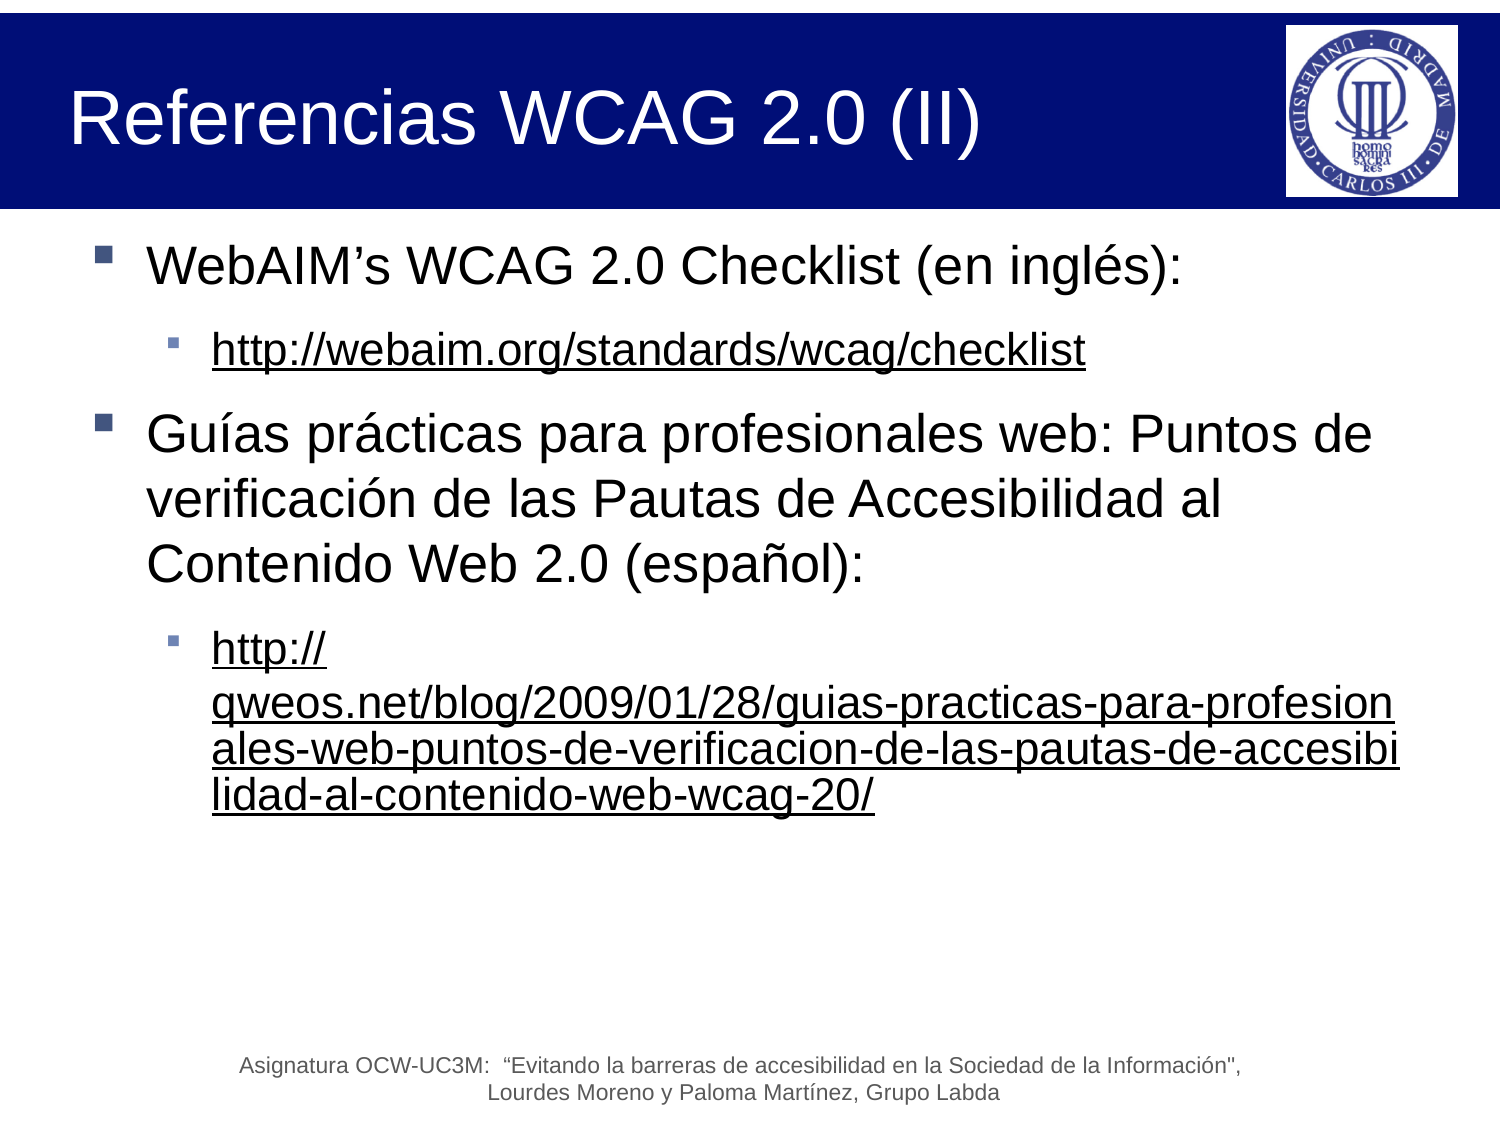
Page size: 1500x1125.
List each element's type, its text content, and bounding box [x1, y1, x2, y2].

list WebAIM’s WCAG 2.0 Checklist (en inglés): http://webaim.org/standards/wcag/checklist Guías prácticas para profesionales web: Puntos de verificación de las Pautas de Accesibilidad al Contenido Web 2.0 (español): http://qweos.net/blog/2009/01/28/guias-practicas-para-profesionales-web-puntos-de-verificacion-de-las-pautas-de-accesibilidad-al-contenido-web-wcag-20/ [75, 222, 1425, 1032]
picture [1286, 25, 1458, 197]
title Referencias WCAG 2.0 (II) [53, 43, 1270, 185]
footer Asignatura OCW-UC3M: “Evitando la barreras de accesibilidad en la Sociedad de la Información", Lourdes Moreno y Paloma Martínez, Grupo Labda [64, 1042, 1424, 1125]
